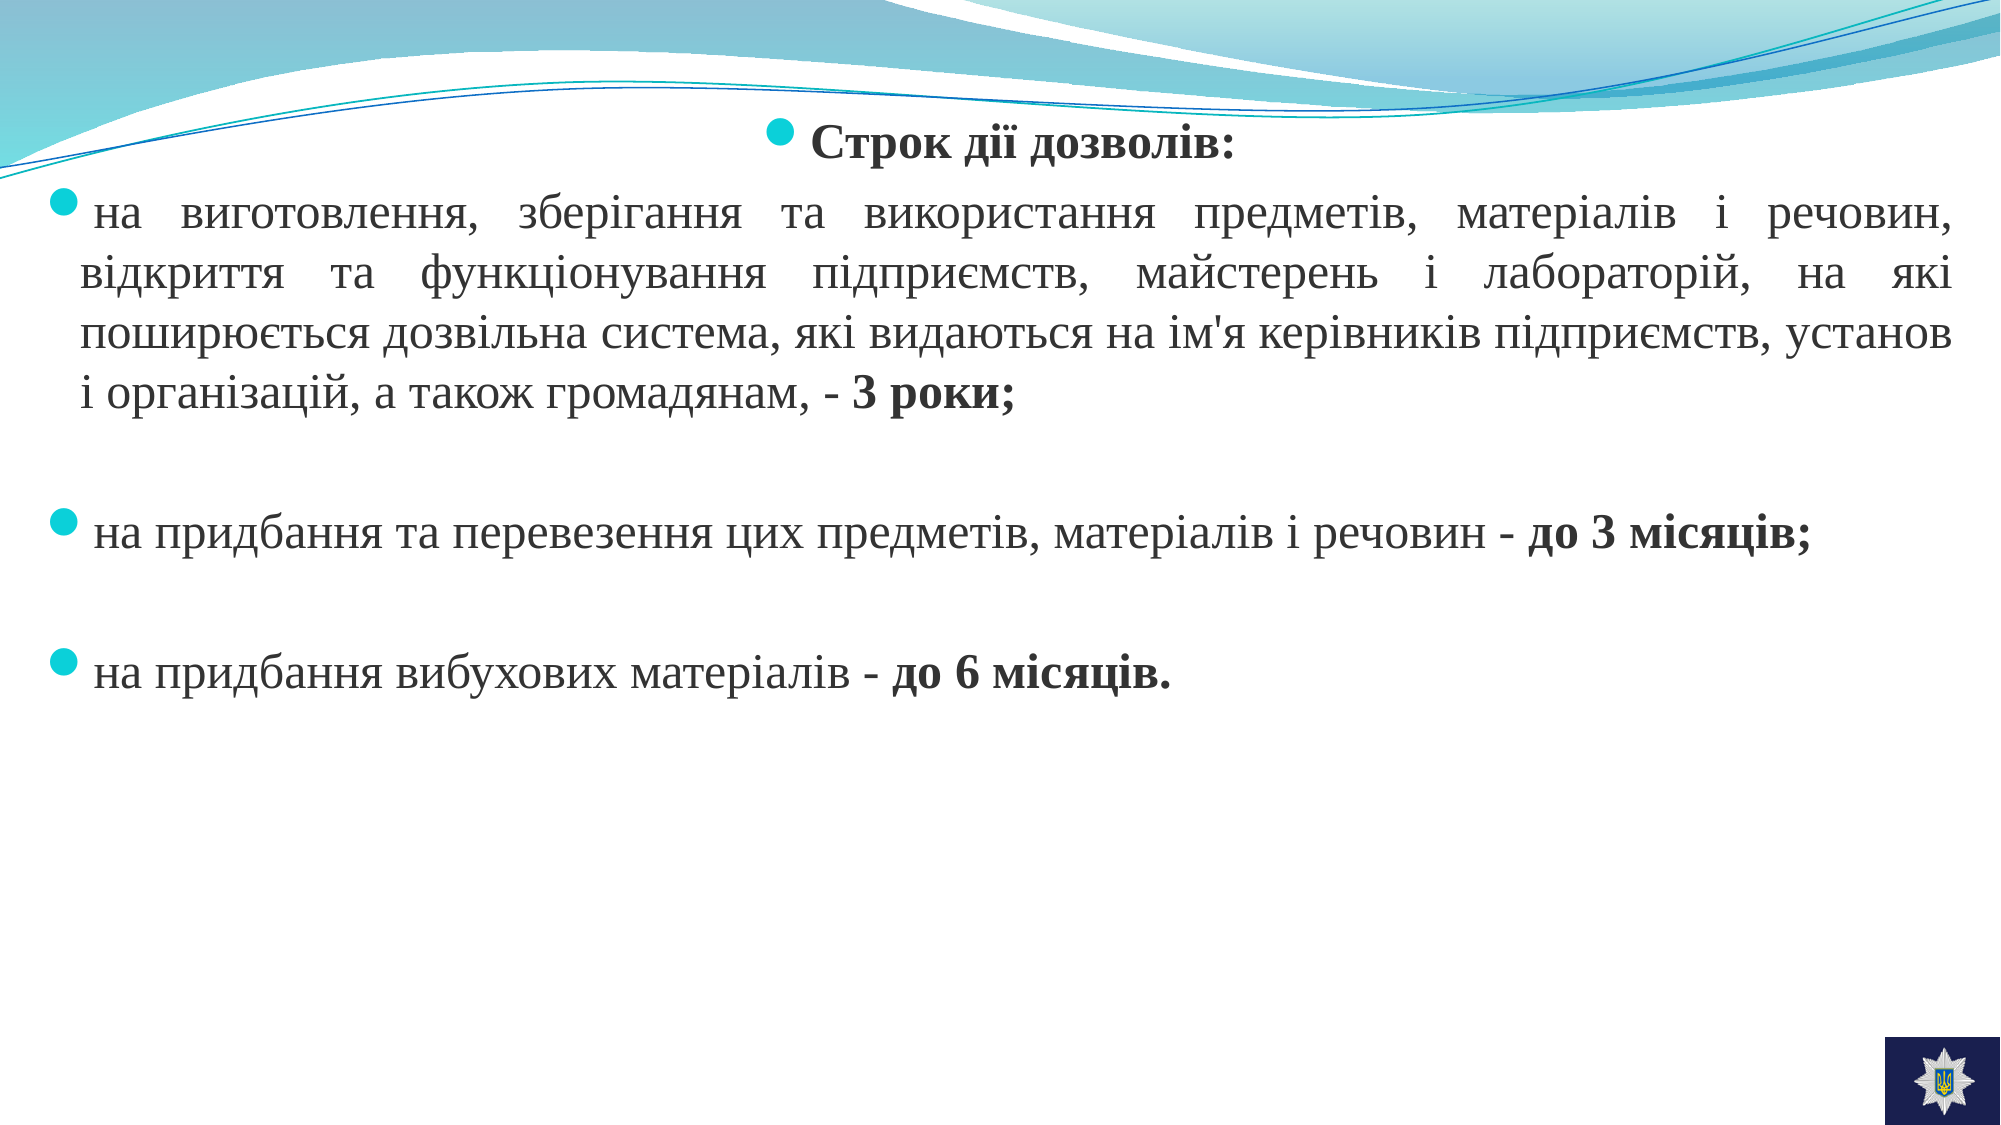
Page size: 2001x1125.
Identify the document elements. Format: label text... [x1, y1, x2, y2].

list Строк дії дозволів: на виготовлення, зберігання та використання предметів, матеріалів і речовин, відкриття та функціонування підприємств, майстерень і лабораторій, на які поширюється дозвільна система, які видаються на ім'я керівників підприємств, установ і організацій, а також громадянам, - 3 роки; на придбання та перевезення цих предметів, матеріалів і речовин - до 3 місяців; на придбання вибухових матеріалів - до 6 місяців. [31, 30, 1969, 1094]
picture [1885, 1037, 2000, 1125]
